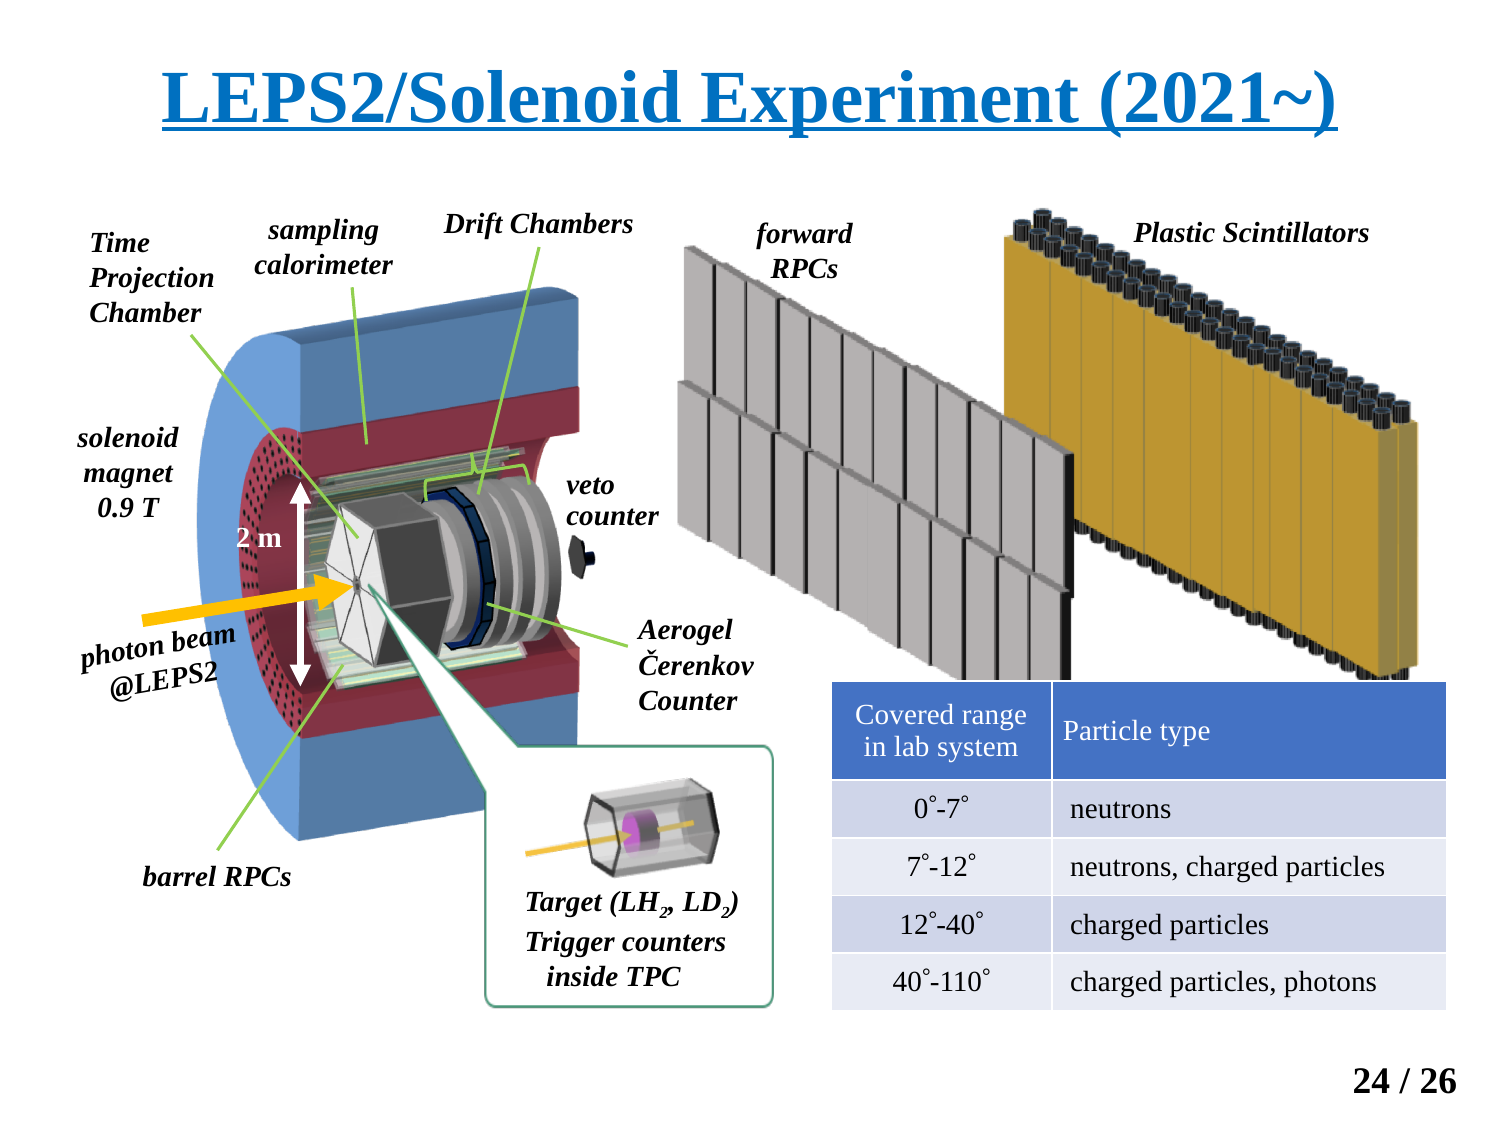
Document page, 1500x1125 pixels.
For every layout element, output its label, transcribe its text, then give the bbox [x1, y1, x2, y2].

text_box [217, 664, 344, 851]
table_header Particle type [1053, 682, 1446, 779]
picture [195, 539, 300, 586]
text_box solenoid magnet 0.9 T [62, 410, 190, 531]
picture [195, 205, 1424, 1011]
table_cell neutrons [1053, 781, 1446, 837]
text_box sampling calorimeter [239, 203, 409, 269]
table_cell 7-12 [832, 839, 1051, 895]
text_box barrel RPCs [127, 850, 307, 900]
table_header Covered range in lab system [832, 682, 1051, 779]
table_cell neutrons, charged particles [1053, 839, 1446, 895]
table_cell charged particles [1053, 896, 1446, 952]
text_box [471, 247, 540, 453]
text_box photon beam @LEPS2 [61, 620, 195, 718]
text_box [190, 334, 359, 539]
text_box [352, 287, 367, 445]
table_cell 0-7 [832, 781, 1051, 837]
text_box Time Projection Chamber [74, 216, 231, 337]
text_box Drift Chambers [429, 197, 649, 247]
text_box forward RPCs [741, 206, 868, 242]
table_cell 12-40 [832, 896, 1051, 952]
table_cell 40-110 [832, 954, 1051, 1010]
text_box LEPS2/Solenoid Experiment (2021~) [60, 40, 1440, 146]
table_cell charged particles, photons [1053, 954, 1446, 1010]
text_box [486, 603, 628, 647]
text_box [142, 586, 354, 621]
text_box veto counter [607, 461, 674, 539]
text_box 24 / 26 [1308, 1048, 1472, 1109]
